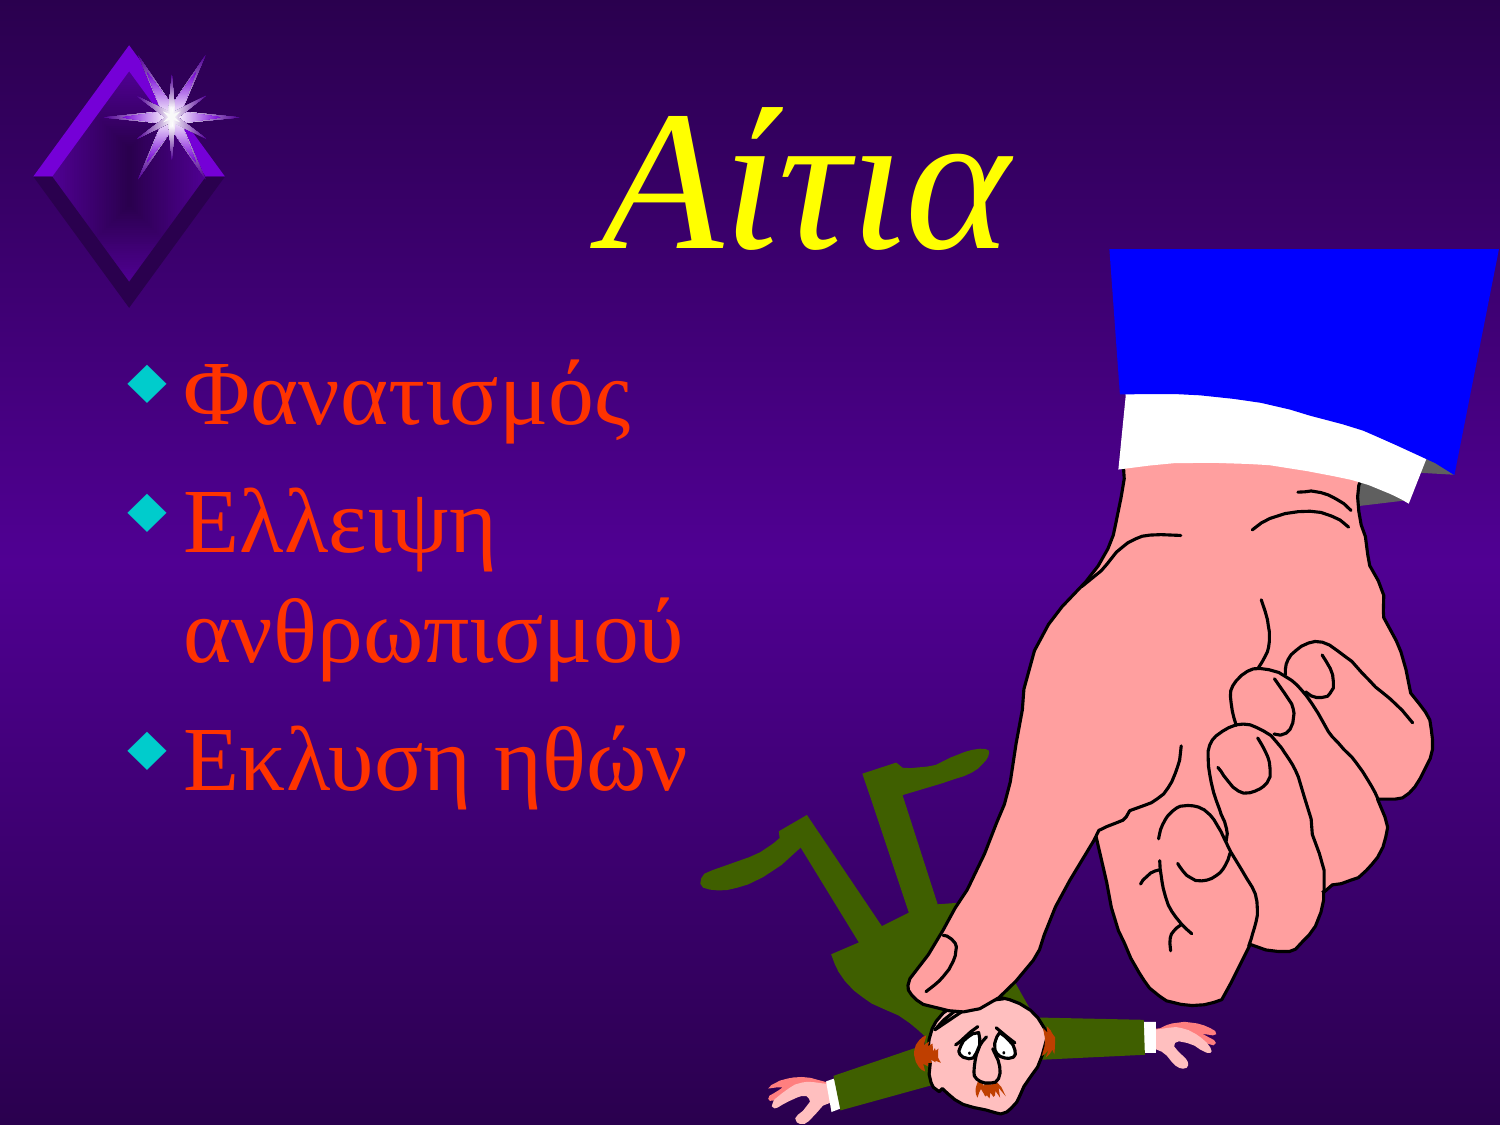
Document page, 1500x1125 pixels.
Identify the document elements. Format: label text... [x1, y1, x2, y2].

list Φανατισμός Ελλειψη ανθρωπισμού Εκλυση ηθών [112, 324, 694, 1001]
title Αίτια [225, 50, 1388, 288]
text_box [699, 249, 1500, 1125]
